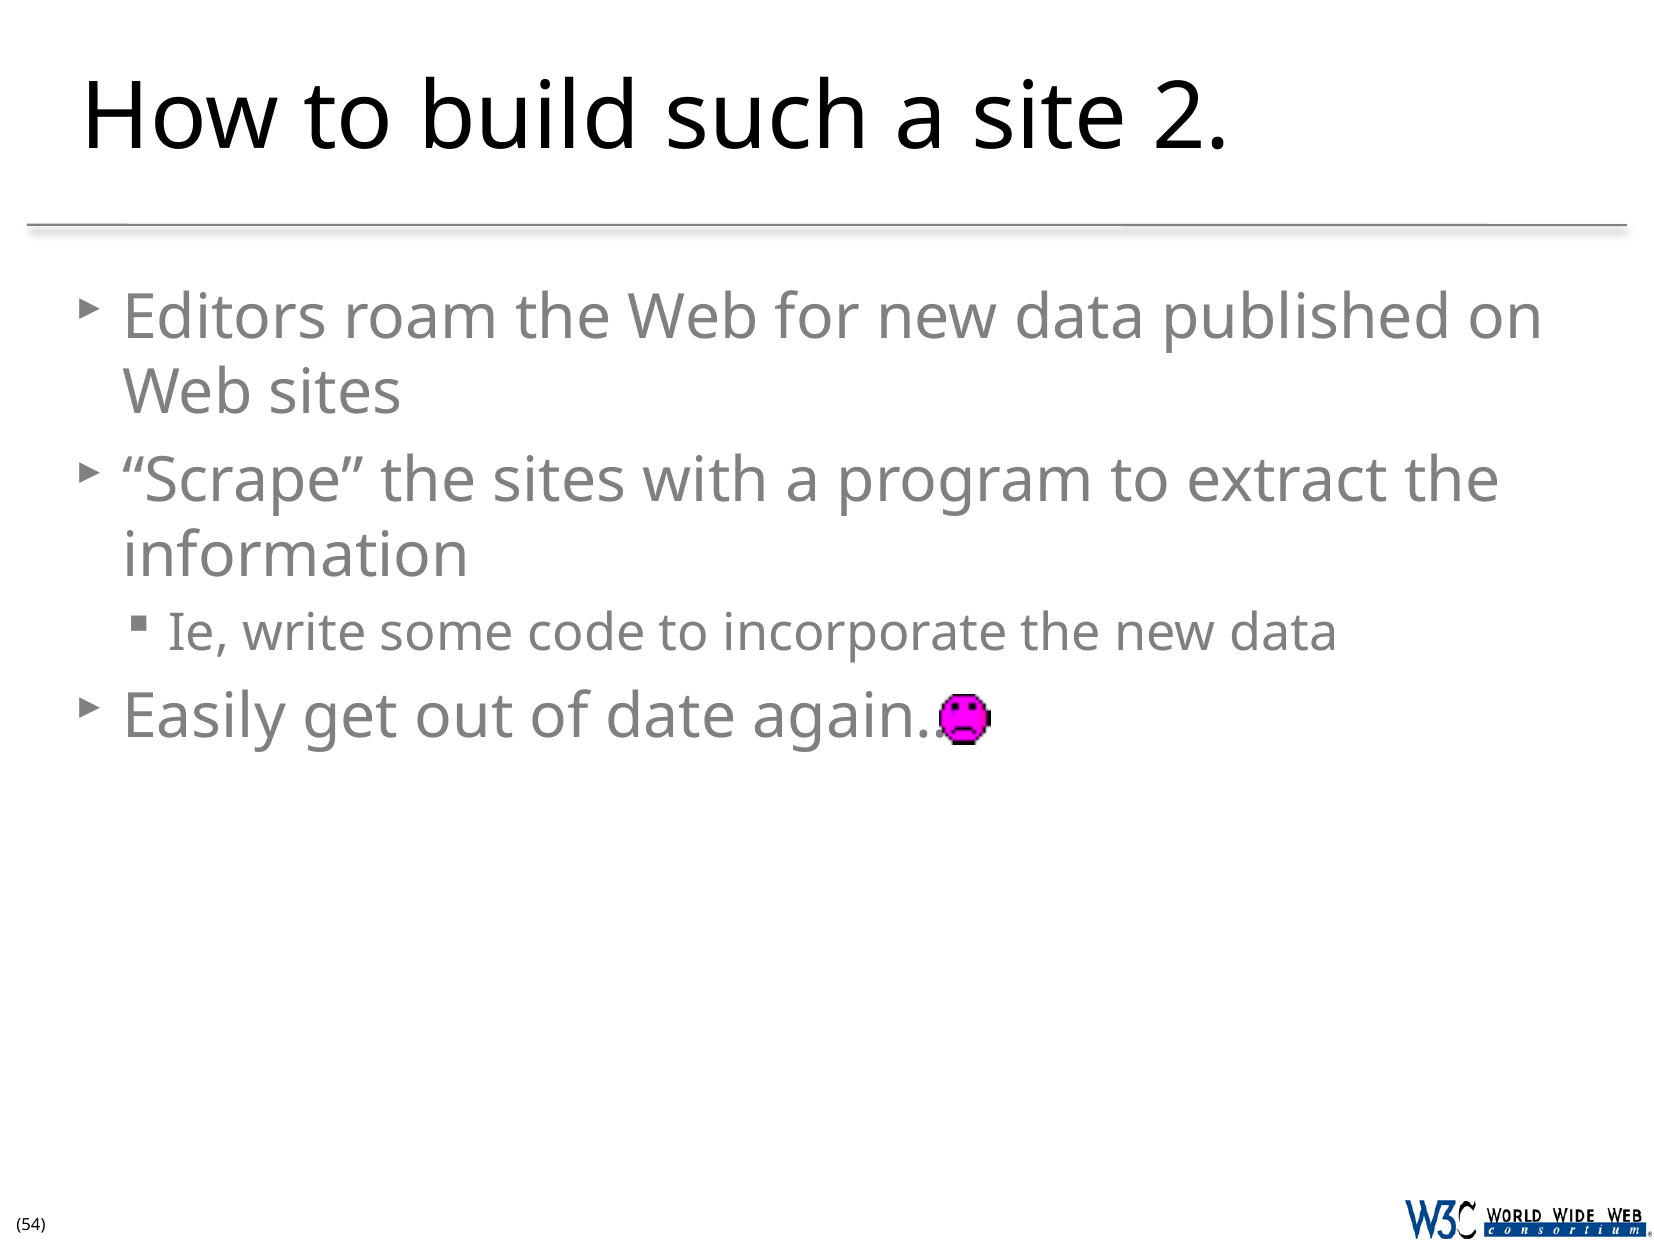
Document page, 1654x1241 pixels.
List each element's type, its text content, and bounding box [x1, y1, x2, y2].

list Editors roam the Web for new data published on Web sites “Scrape” the sites with a program to extract the information Ie, write some code to incorporate the new data Easily get out of date again… [39, 267, 1602, 1118]
picture [939, 693, 991, 746]
picture [1405, 1200, 1652, 1239]
title How to build such a site 2. [64, 7, 1602, 215]
